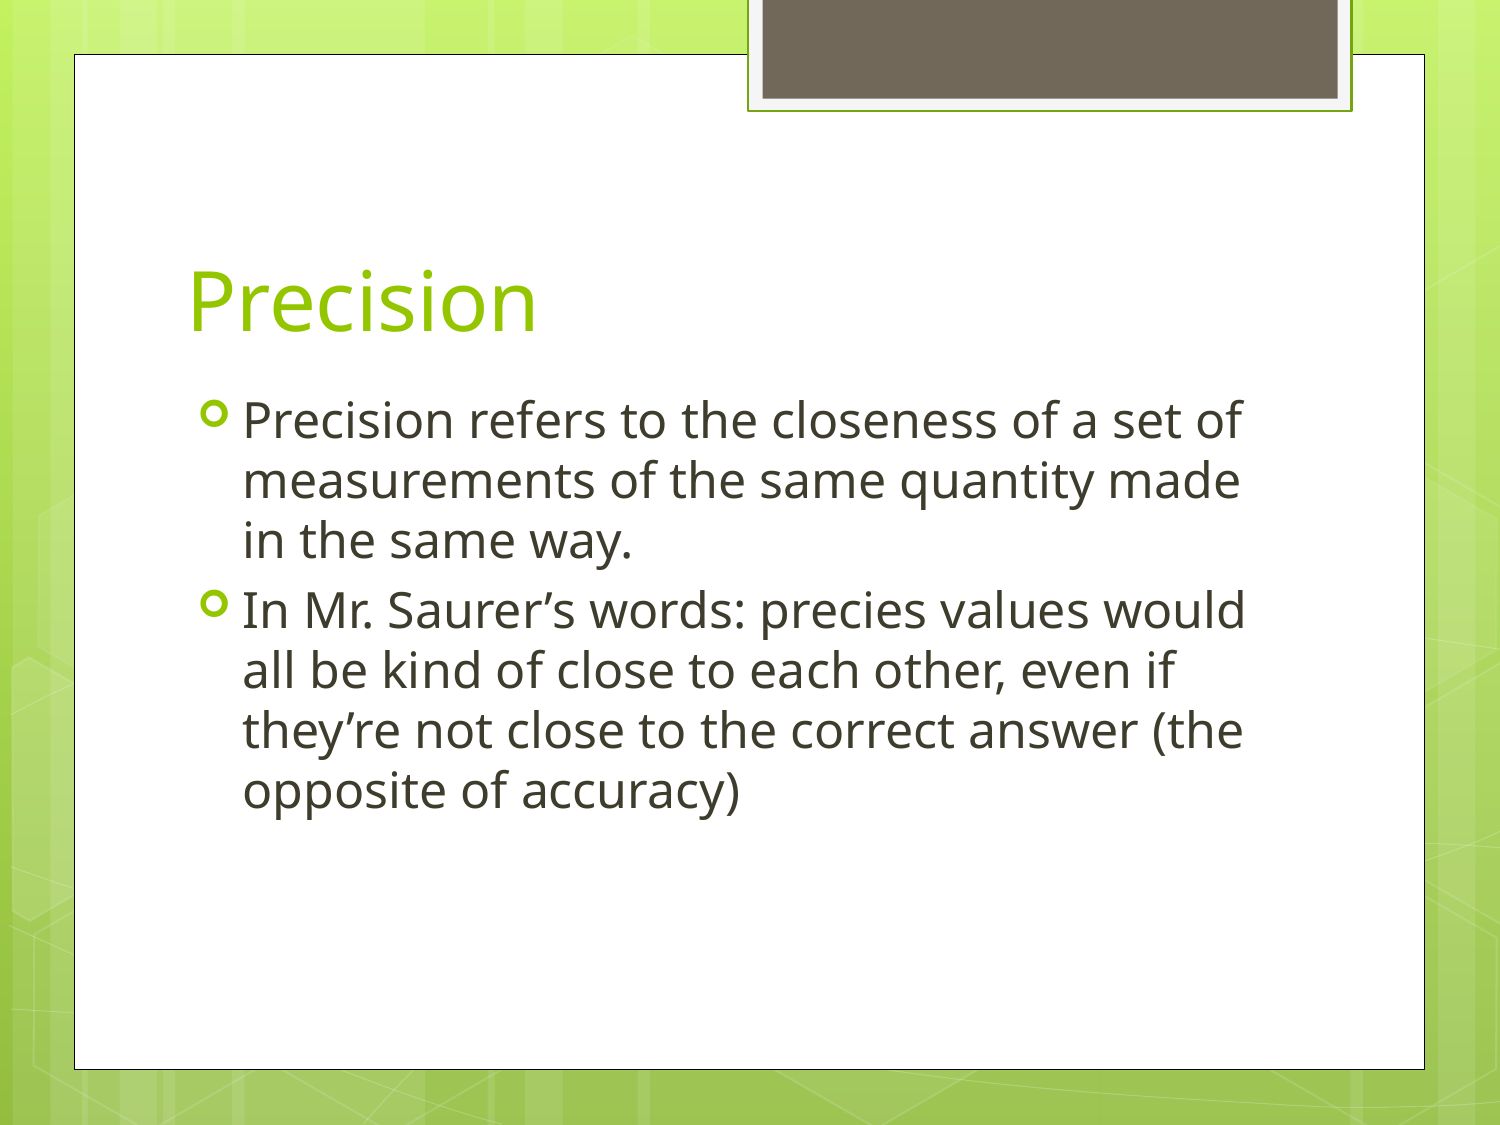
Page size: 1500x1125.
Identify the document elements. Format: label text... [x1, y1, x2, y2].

title Precision [171, 168, 1324, 357]
list Precision refers to the closeness of a set of measurements of the same quantity made in the same way. In Mr. Saurer’s words: precies values would all be kind of close to each other, even if they’re not close to the correct answer (the opposite of accuracy) [171, 381, 1283, 957]
